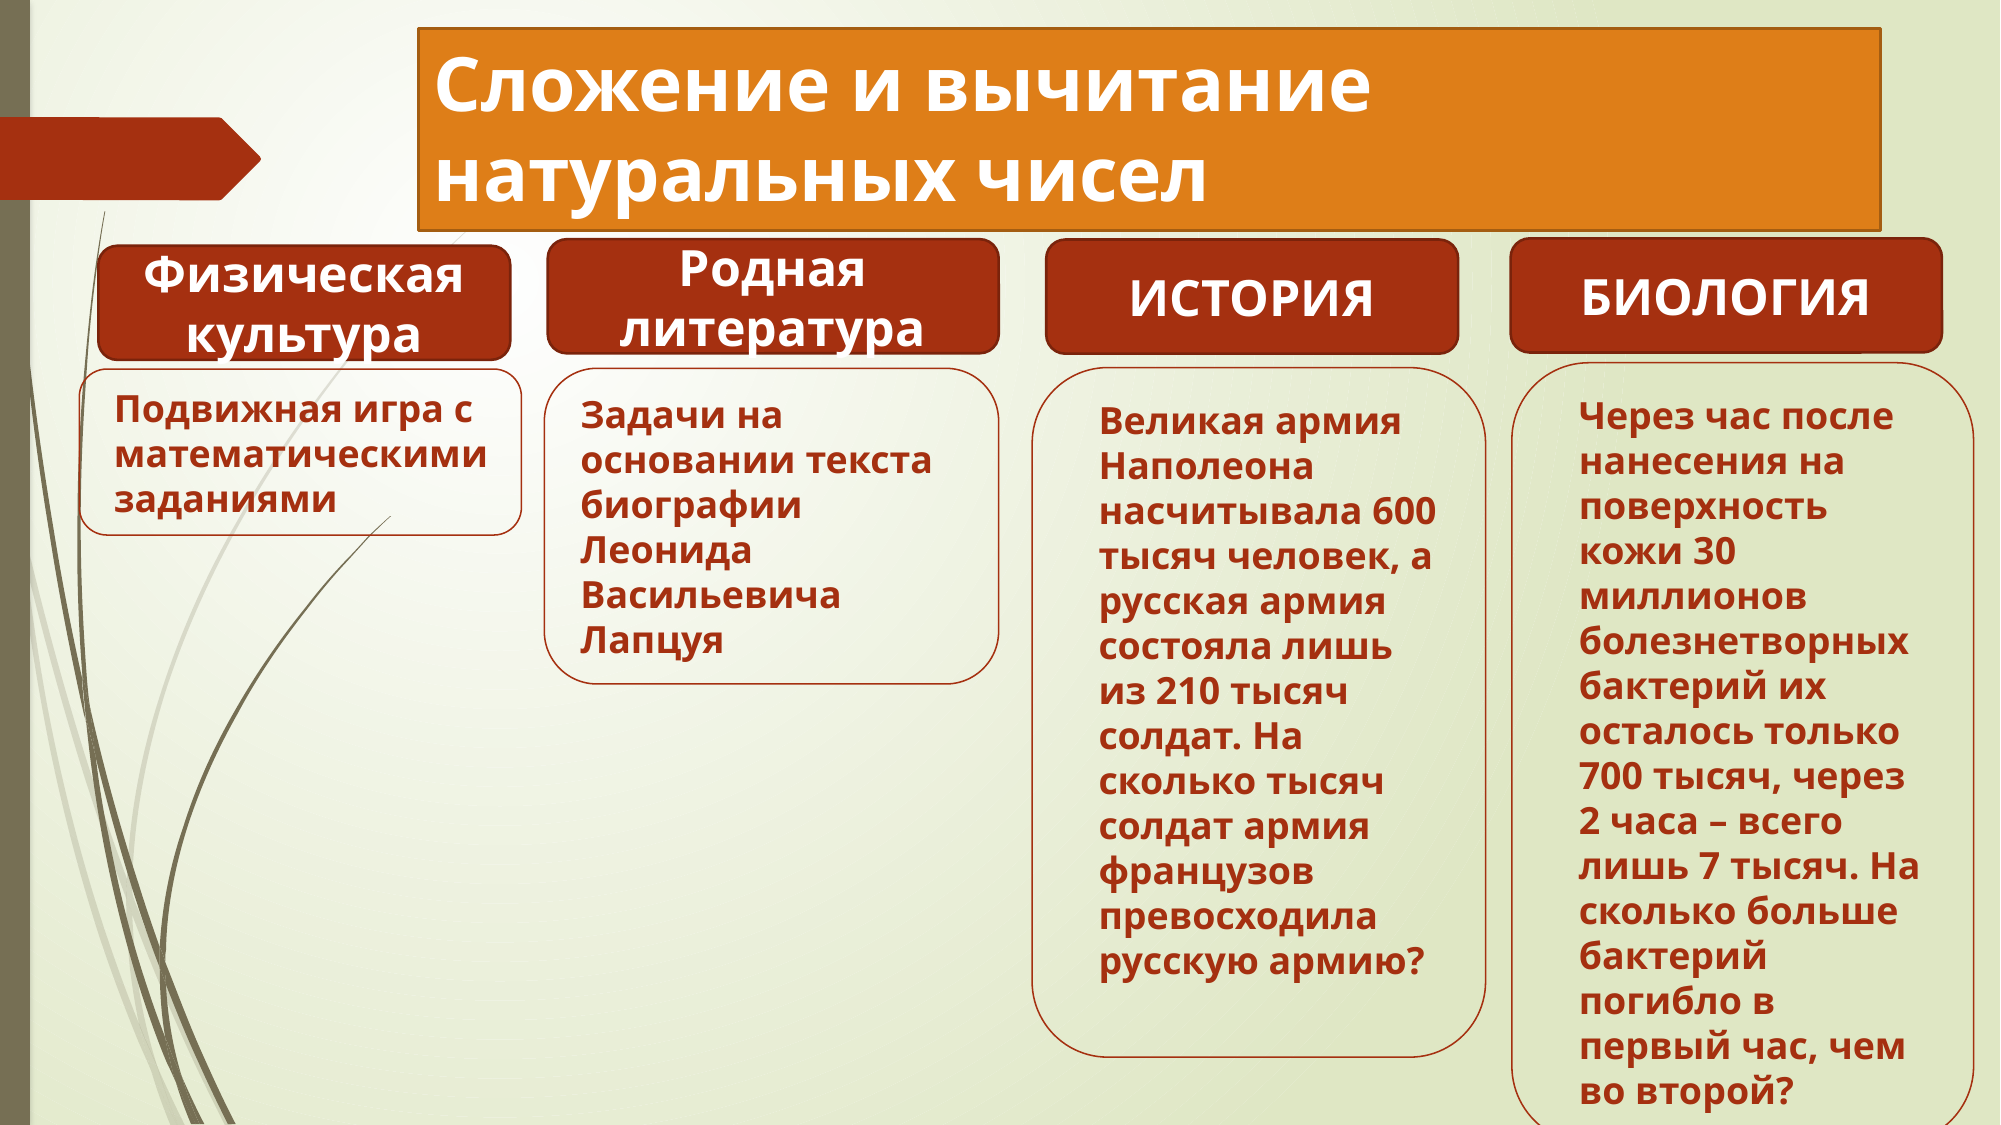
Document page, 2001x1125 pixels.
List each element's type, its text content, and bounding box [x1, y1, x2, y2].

title Сложение и вычитание натуральных чисел [417, 27, 1882, 232]
text_box БИОЛОГИЯ [1509, 237, 1944, 354]
text_box Подвижная игра с математическими заданиями [79, 369, 522, 536]
text_box ИСТОРИЯ [1044, 238, 1460, 355]
text_box Великая армия Наполеона насчитывала 600 тысяч человек, а русская армия состояла лишь из 210 тысяч солдат. На сколько тысяч солдат армия французов превосходила русскую армию? [1032, 367, 1486, 1058]
text_box Задачи на основании текста биографии Леонида Васильевича Лапцуя [544, 368, 999, 684]
text_box Через час после нанесения на поверхность кожи 30 миллионов болезнетворных бактерий их осталось только 700 тысяч, через 2 часа – всего лишь 7 тысяч. На сколько больше бактерий погибло в первый час, чем во второй? [1511, 362, 1974, 1125]
text_box Родная литература [546, 237, 1001, 355]
text_box Физическая культура [97, 244, 512, 362]
